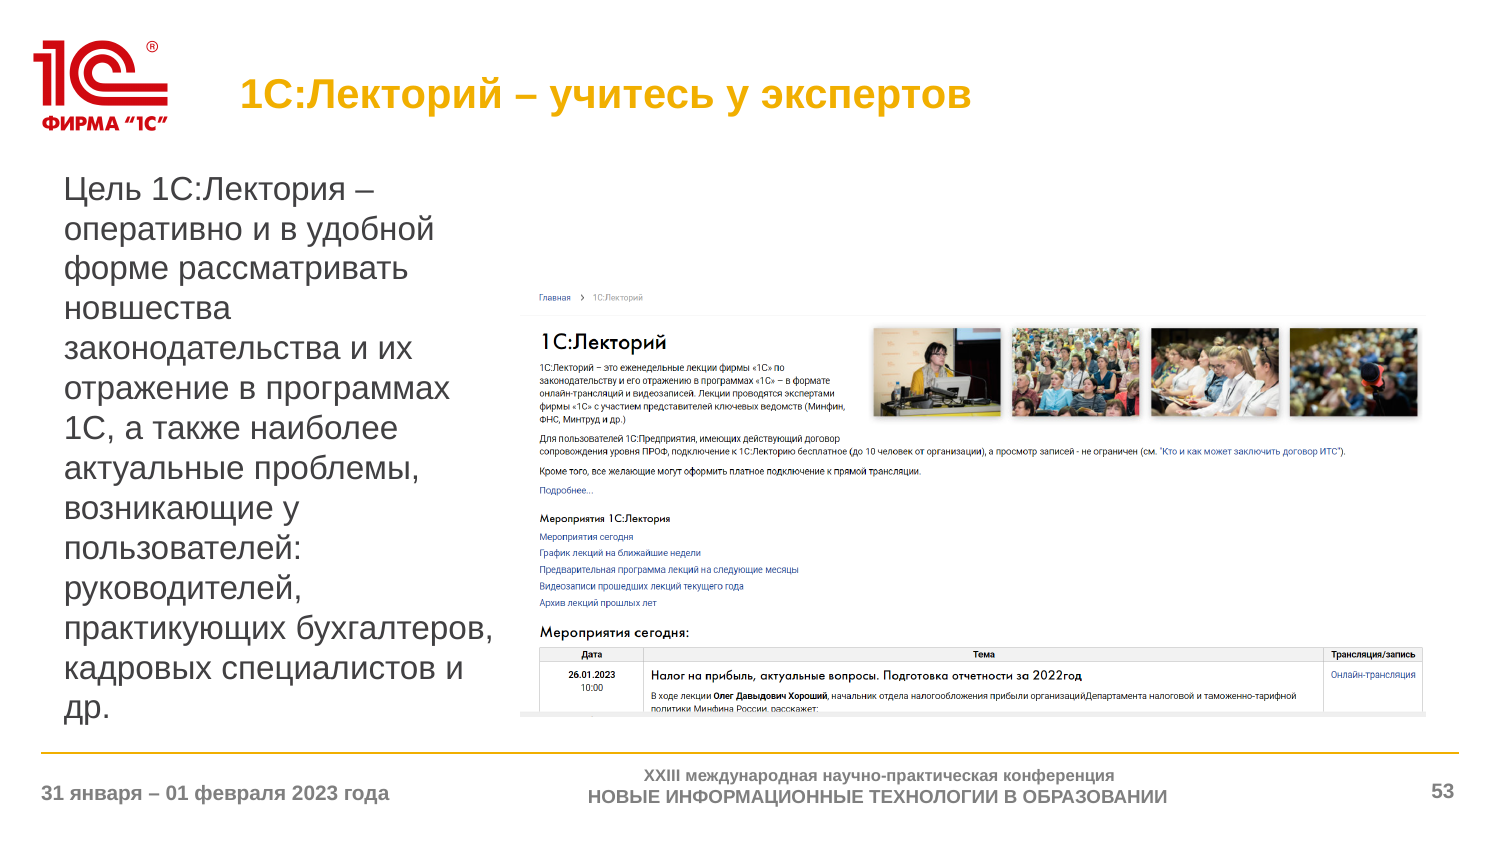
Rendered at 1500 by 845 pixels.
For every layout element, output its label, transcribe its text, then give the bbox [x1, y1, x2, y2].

title 1С:Лекторий – учитесь у экспертов [230, 66, 1365, 118]
picture [29, 38, 172, 133]
text_box 53 [1328, 777, 1455, 803]
text_box XXIII международная научно-практическая конференция НОВЫЕ ИНФОРМАЦИОННЫЕ ТЕХНОЛОГИИ В ОБРАЗОВАНИИ [395, 764, 1365, 808]
list Цель 1С:Лектория – оперативно и в удобной форме рассматривать новшества законодательства и их отражение в программах 1С, а также наиболее актуальные проблемы, возникающие у пользователей: руководителей, практикующих бухгалтеров, кадровых специалистов и др. [0, 159, 521, 527]
text_box 31 января – 01 февраля 2023 года [41, 779, 395, 805]
picture [520, 281, 1427, 718]
